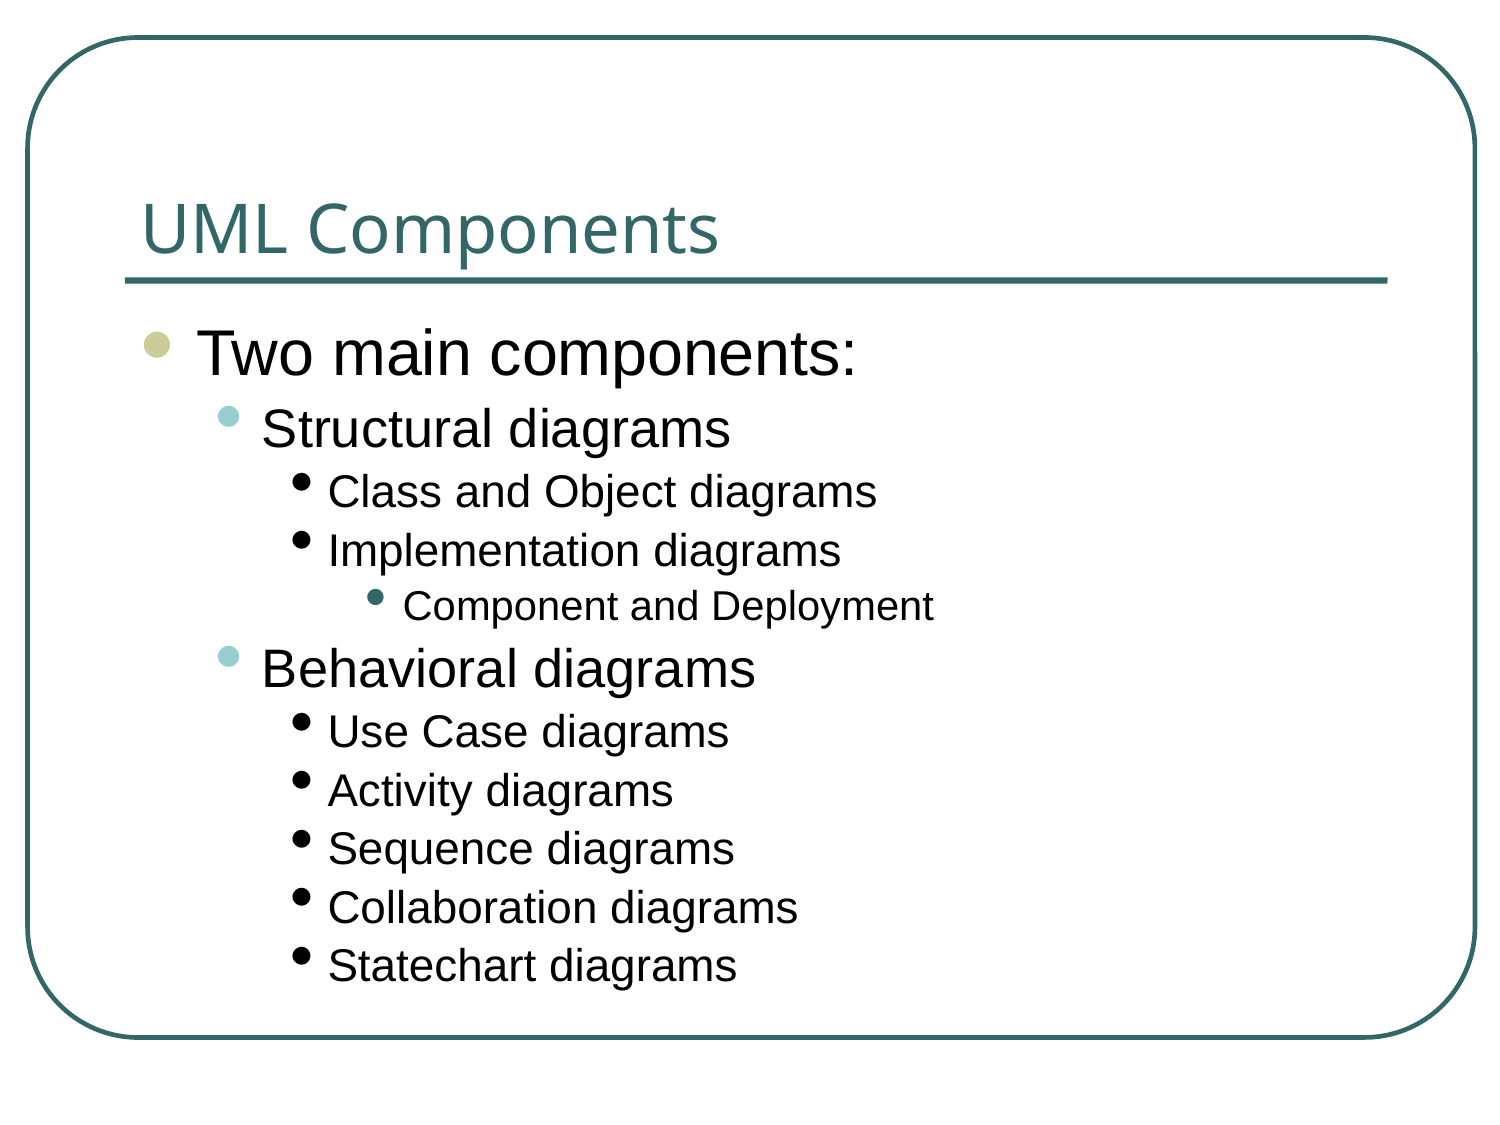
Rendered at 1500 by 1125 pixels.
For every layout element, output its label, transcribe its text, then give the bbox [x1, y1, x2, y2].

title UML Components [124, 87, 1388, 276]
list Two main components: Structural diagrams Class and Object diagrams Implementation diagrams Component and Deployment Behavioral diagrams Use Case diagrams Activity diagrams Sequence diagrams Collaboration diagrams Statechart diagrams [124, 312, 1388, 1026]
